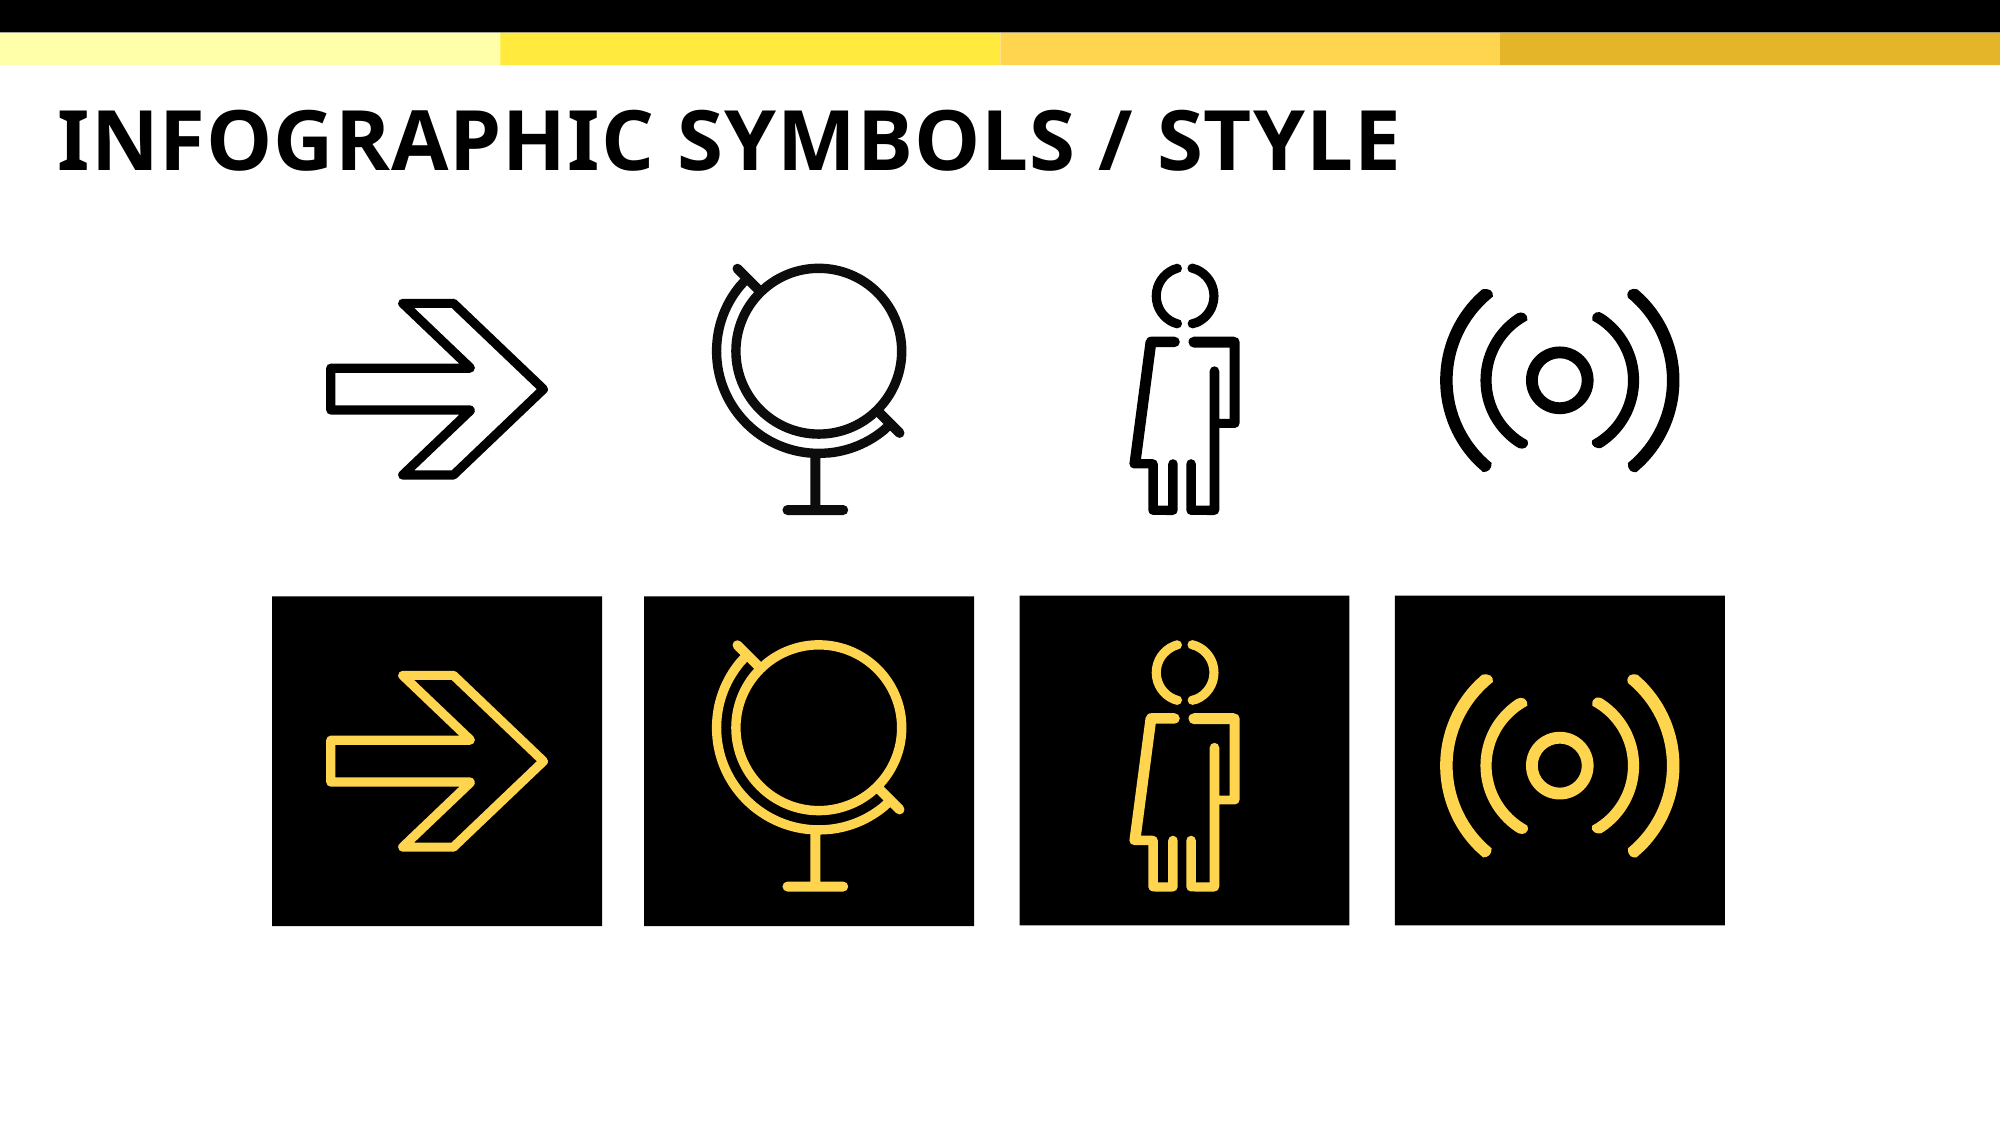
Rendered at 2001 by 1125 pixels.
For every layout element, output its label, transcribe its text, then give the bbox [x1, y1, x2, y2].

text_box [1524, 730, 1595, 801]
text_box [1150, 262, 1184, 330]
text_box [1018, 594, 1351, 926]
text_box [1439, 673, 1495, 859]
text_box [1479, 311, 1529, 450]
text_box [1185, 335, 1241, 517]
text_box [643, 595, 975, 927]
title INFOGRAPHIC SYMBOLS / STYLE [42, 71, 1941, 219]
text_box [1479, 696, 1529, 836]
text_box [1626, 673, 1681, 859]
text_box [1394, 594, 1726, 926]
text_box [1524, 345, 1595, 416]
text_box [1128, 712, 1181, 893]
text_box [1626, 287, 1681, 474]
text_box [325, 669, 550, 853]
text_box [1128, 335, 1181, 517]
text_box [271, 595, 603, 927]
text_box [1150, 639, 1184, 707]
text_box [1186, 262, 1220, 330]
text_box [710, 262, 908, 517]
text_box [325, 297, 550, 481]
text_box [710, 639, 908, 893]
text_box [1186, 638, 1220, 706]
text_box [1185, 712, 1241, 893]
text_box [1439, 288, 1495, 474]
text_box [1590, 311, 1641, 450]
text_box [1590, 696, 1641, 835]
